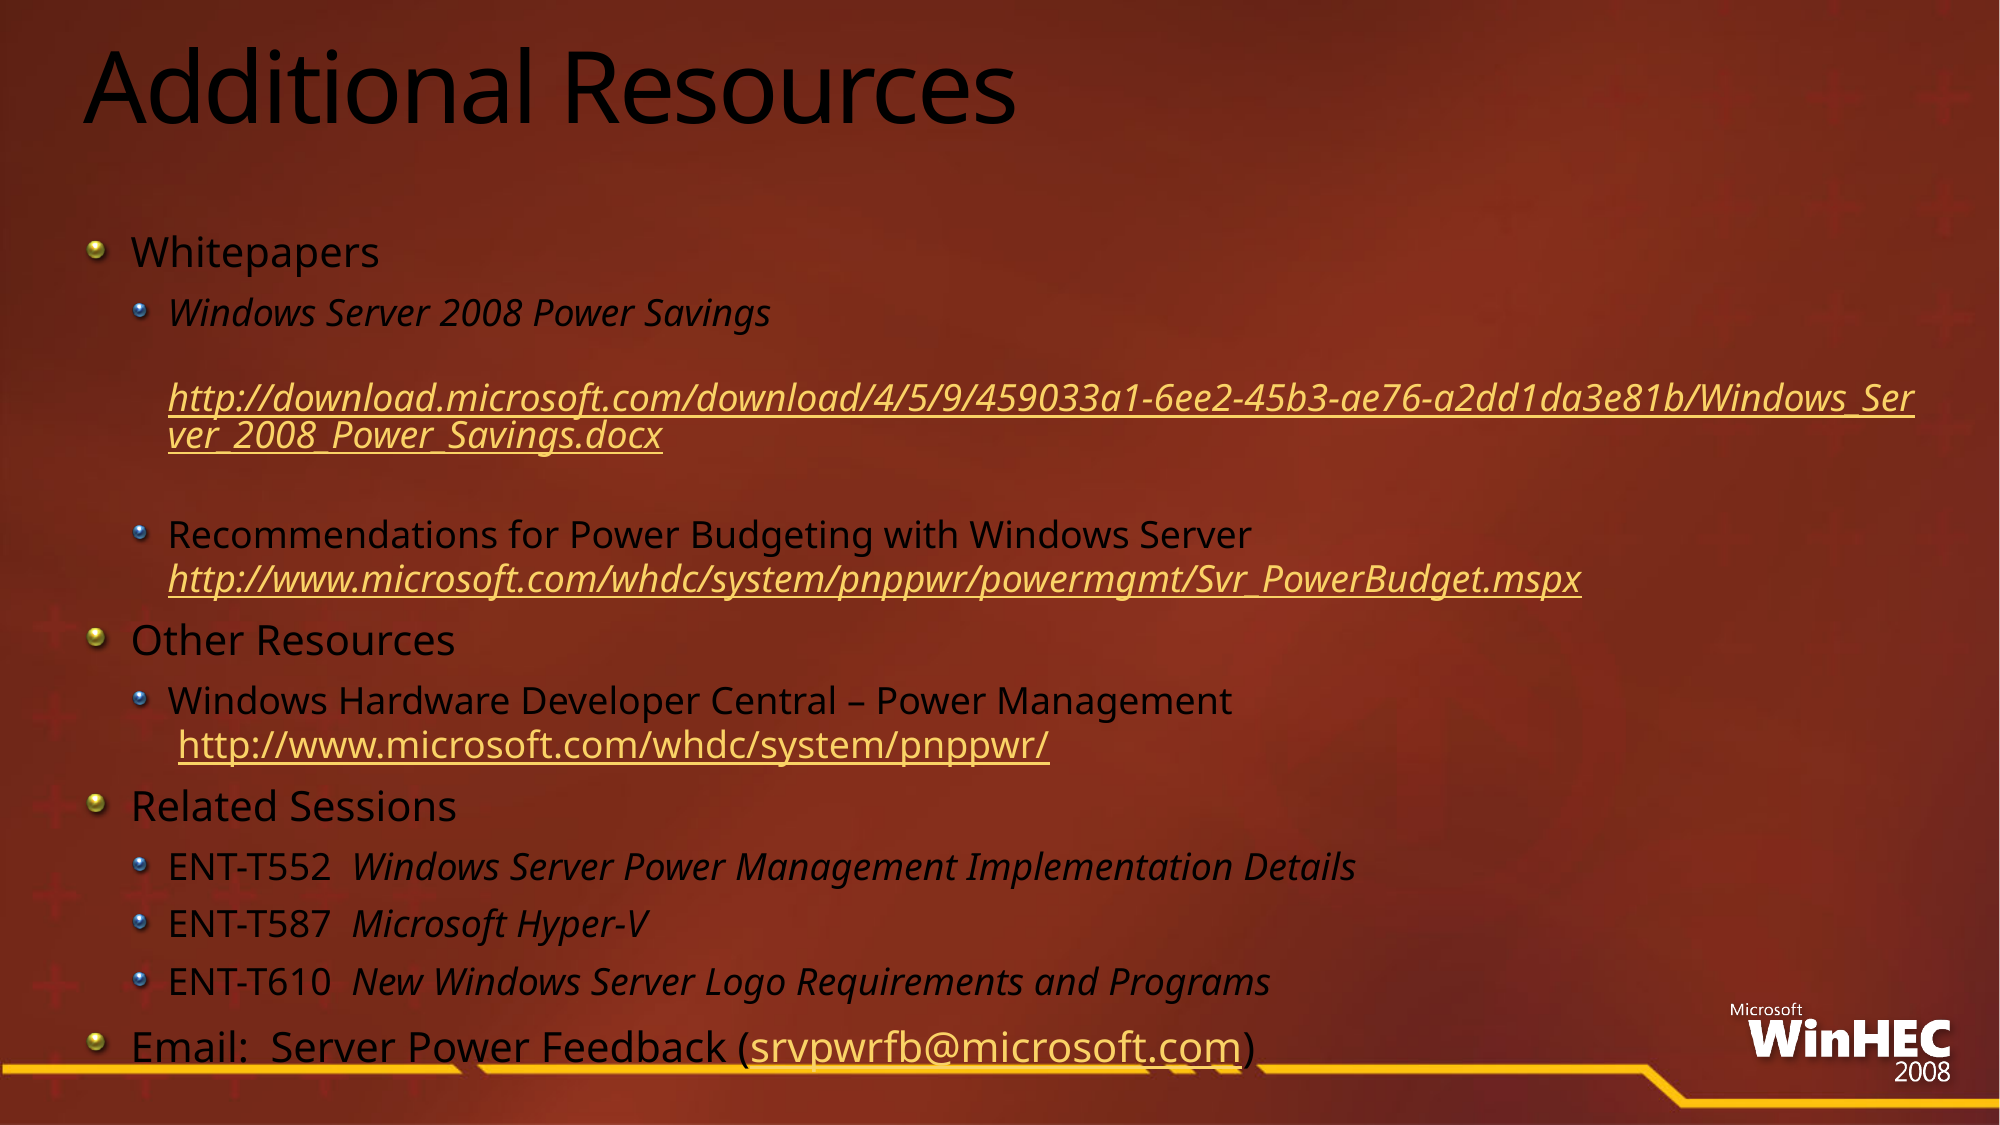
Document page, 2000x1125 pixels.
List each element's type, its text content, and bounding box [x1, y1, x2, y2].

picture [0, 0, 2000, 1125]
title Additional Resources [83, 37, 1917, 147]
list Whitepapers Windows Server 2008 Power Savings http://download.microsoft.com/download/4/5/9/459033a1-6ee2-45b3-ae76-a2dd1da3e81b/Windows_Server_2008_Power_Savings.docx Recommendations for Power Budgeting with Windows Server http://www.microsoft.com/whdc/system/pnppwr/powermgmt/Svr_PowerBudget.mspx Other Resources Windows Hardware Developer Central – Power Management http://www.microsoft.com/whdc/system/pnppwr/ Related Sessions ENT-T552 Windows Server Power Management Implementation Details ENT-T587 Microsoft Hyper-V ENT-T610 New Windows Server Logo Requirements and Programs Email: Server Power Feedback (srvpwrfb@microsoft.com) [83, 231, 1917, 970]
